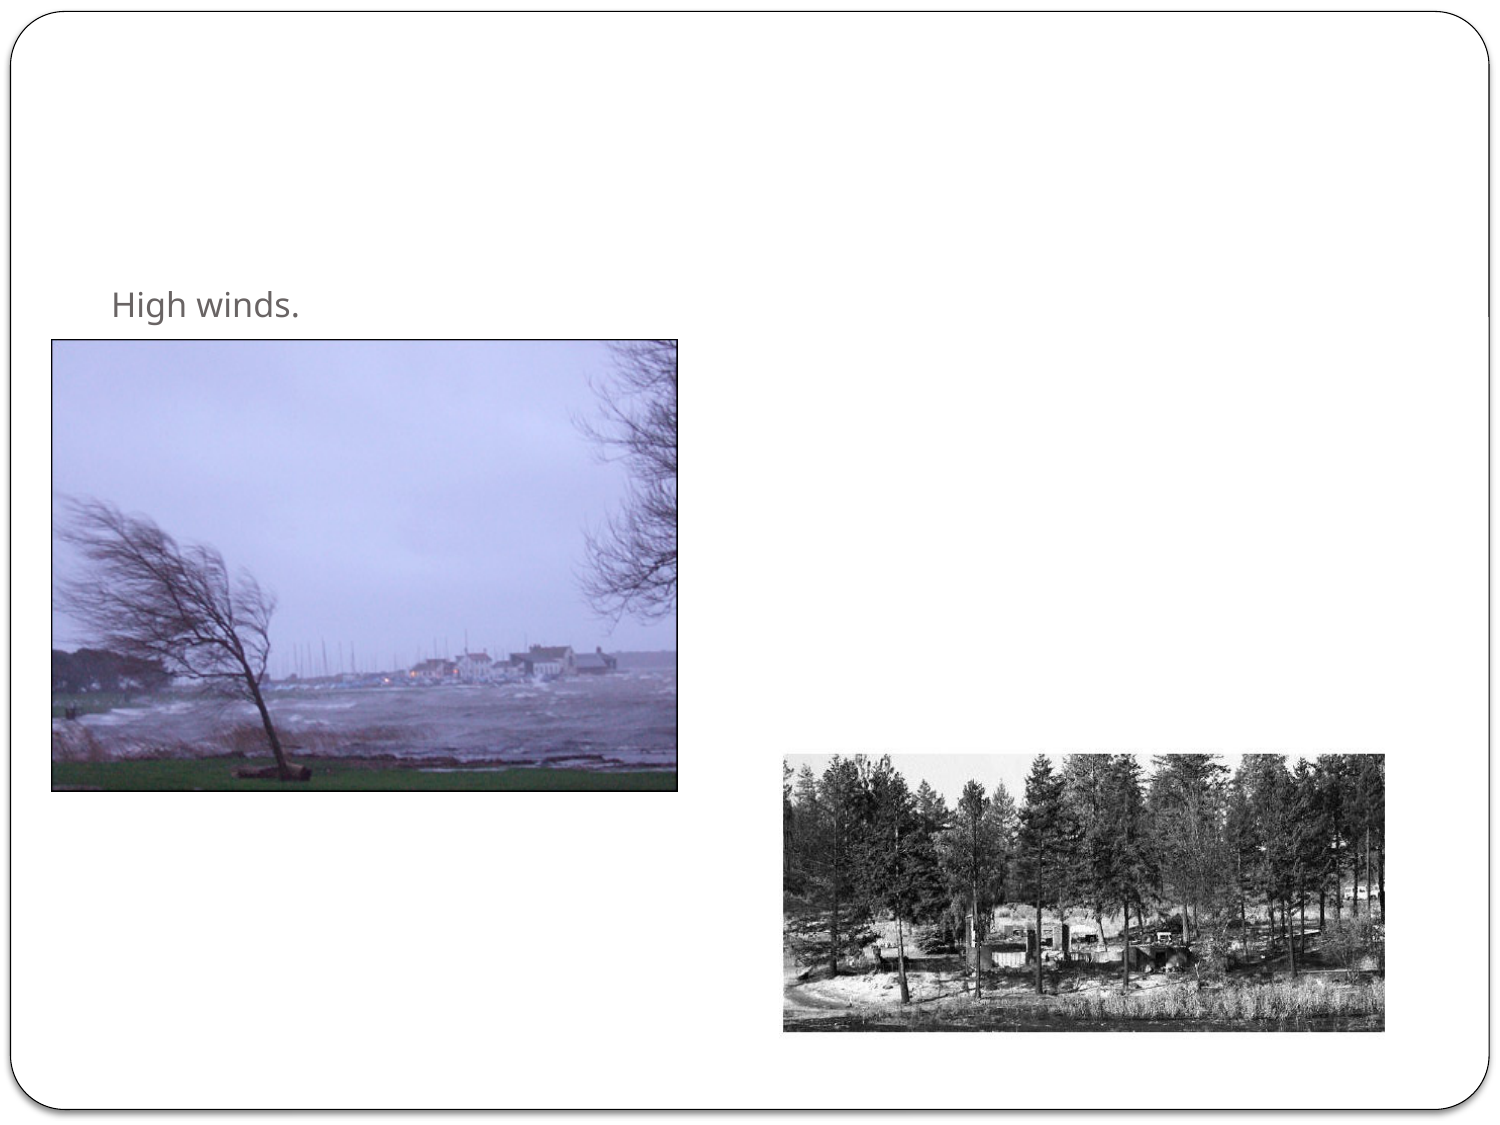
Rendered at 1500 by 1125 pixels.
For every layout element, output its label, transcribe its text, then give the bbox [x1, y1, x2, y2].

title High winds. Low winds. [96, 273, 1447, 503]
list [0, 338, 772, 792]
picture [770, 691, 1398, 1096]
